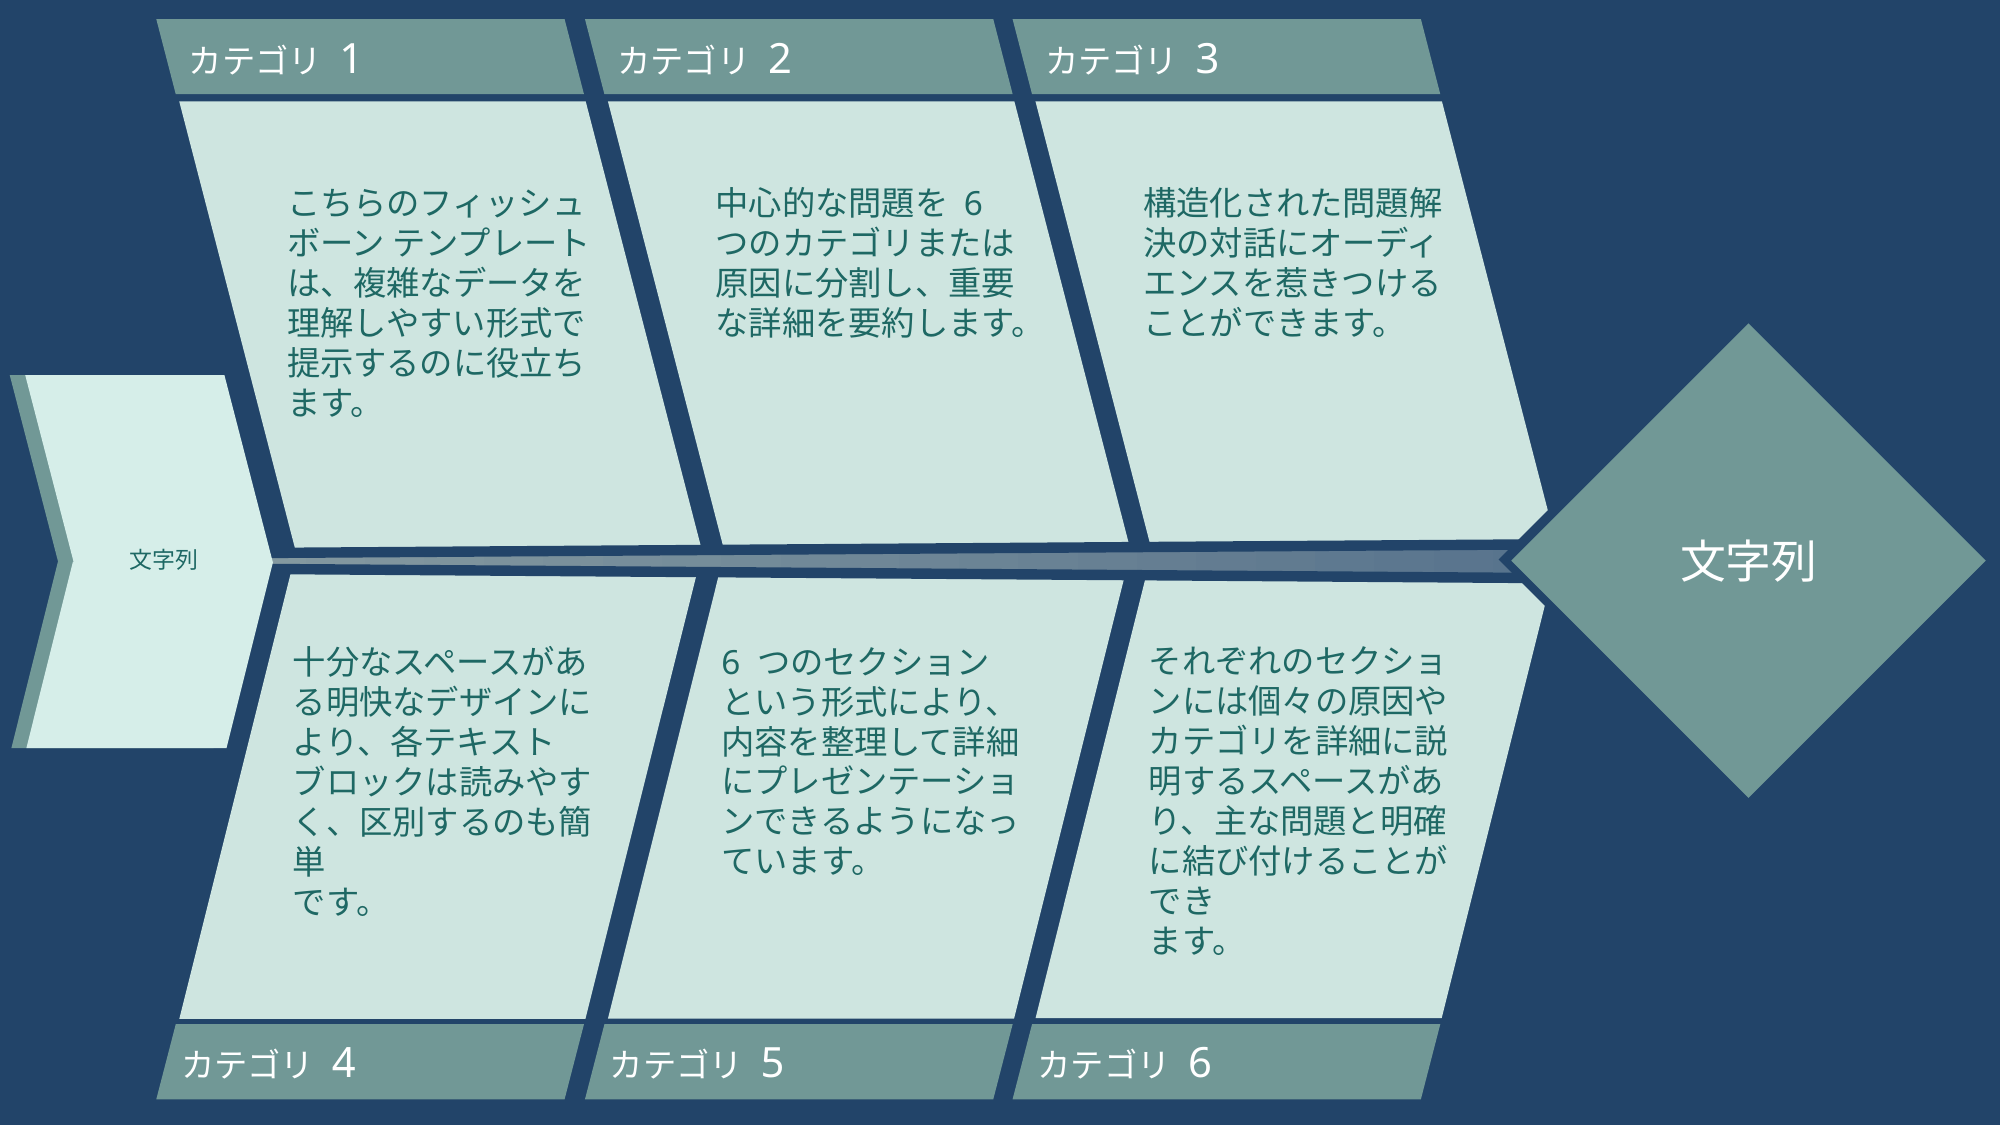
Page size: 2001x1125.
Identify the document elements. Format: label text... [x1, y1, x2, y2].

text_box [25, 375, 274, 749]
text_box [1497, 307, 2000, 812]
text_box 中心的な問題を 6 つのカテゴリまたは原因に分割し、重要な詳細を要約します。 [606, 100, 1131, 548]
text_box 文字列 [1509, 321, 1988, 800]
text_box [274, 543, 1515, 579]
text_box カテゴリ 3 [1045, 32, 1428, 83]
text_box [583, 17, 1015, 96]
text_box 構造化された問題解決の対話にオーディエンスを惹きつけることができます。 [1034, 100, 1549, 545]
text_box 6 つのセクションという形式により、内容を整理して詳細にプレゼンテーションできるようになっています。 [606, 574, 1126, 1020]
text_box カテゴリ 4 [181, 1035, 564, 1087]
text_box [154, 17, 586, 96]
text_box [583, 1023, 1015, 1101]
text_box [1011, 17, 1442, 96]
text_box カテゴリ 5 [610, 1035, 993, 1087]
text_box 十分なスペースがある明快なデザインにより、各テキスト ブロックは読みやすく、区別するのも簡単 です。 [178, 571, 698, 1020]
text_box カテゴリ 1 [188, 32, 572, 83]
text_box カテゴリ 6 [1037, 1035, 1421, 1087]
text_box こちらのフィッシュボーン テンプレートは、複雑なデータを理解しやすい形式で提示するのに役立ちます。 [177, 100, 703, 551]
text_box カテゴリ 2 [617, 32, 1001, 83]
text_box [1011, 1023, 1442, 1101]
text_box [9, 375, 25, 749]
text_box それぞれのセクションには個々の原因やカテゴリを詳細に説明するスペースがあり、主な問題と明確に結び付けることができ ます。 [1034, 577, 1546, 1020]
text_box [154, 1023, 586, 1101]
